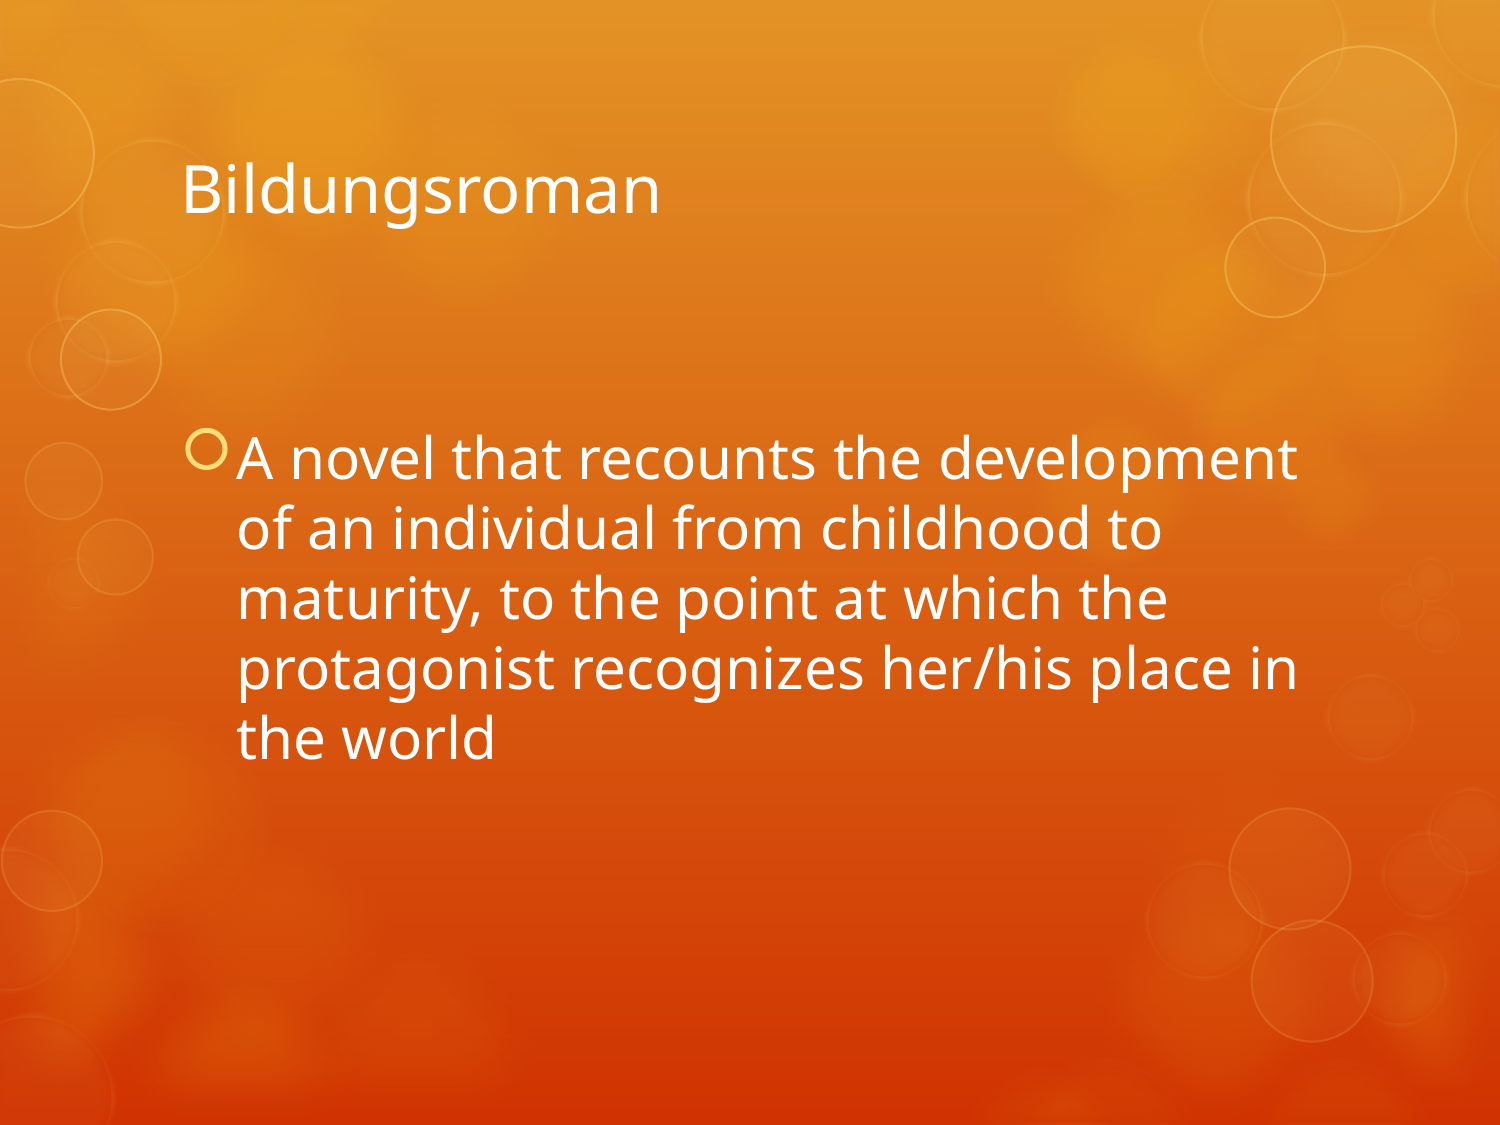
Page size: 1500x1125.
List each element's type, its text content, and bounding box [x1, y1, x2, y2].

list A novel that recounts the development of an individual from childhood to maturity, to the point at which the protagonist recognizes her/his place in the world [165, 296, 1335, 962]
title Bildungsroman [165, 110, 1335, 263]
